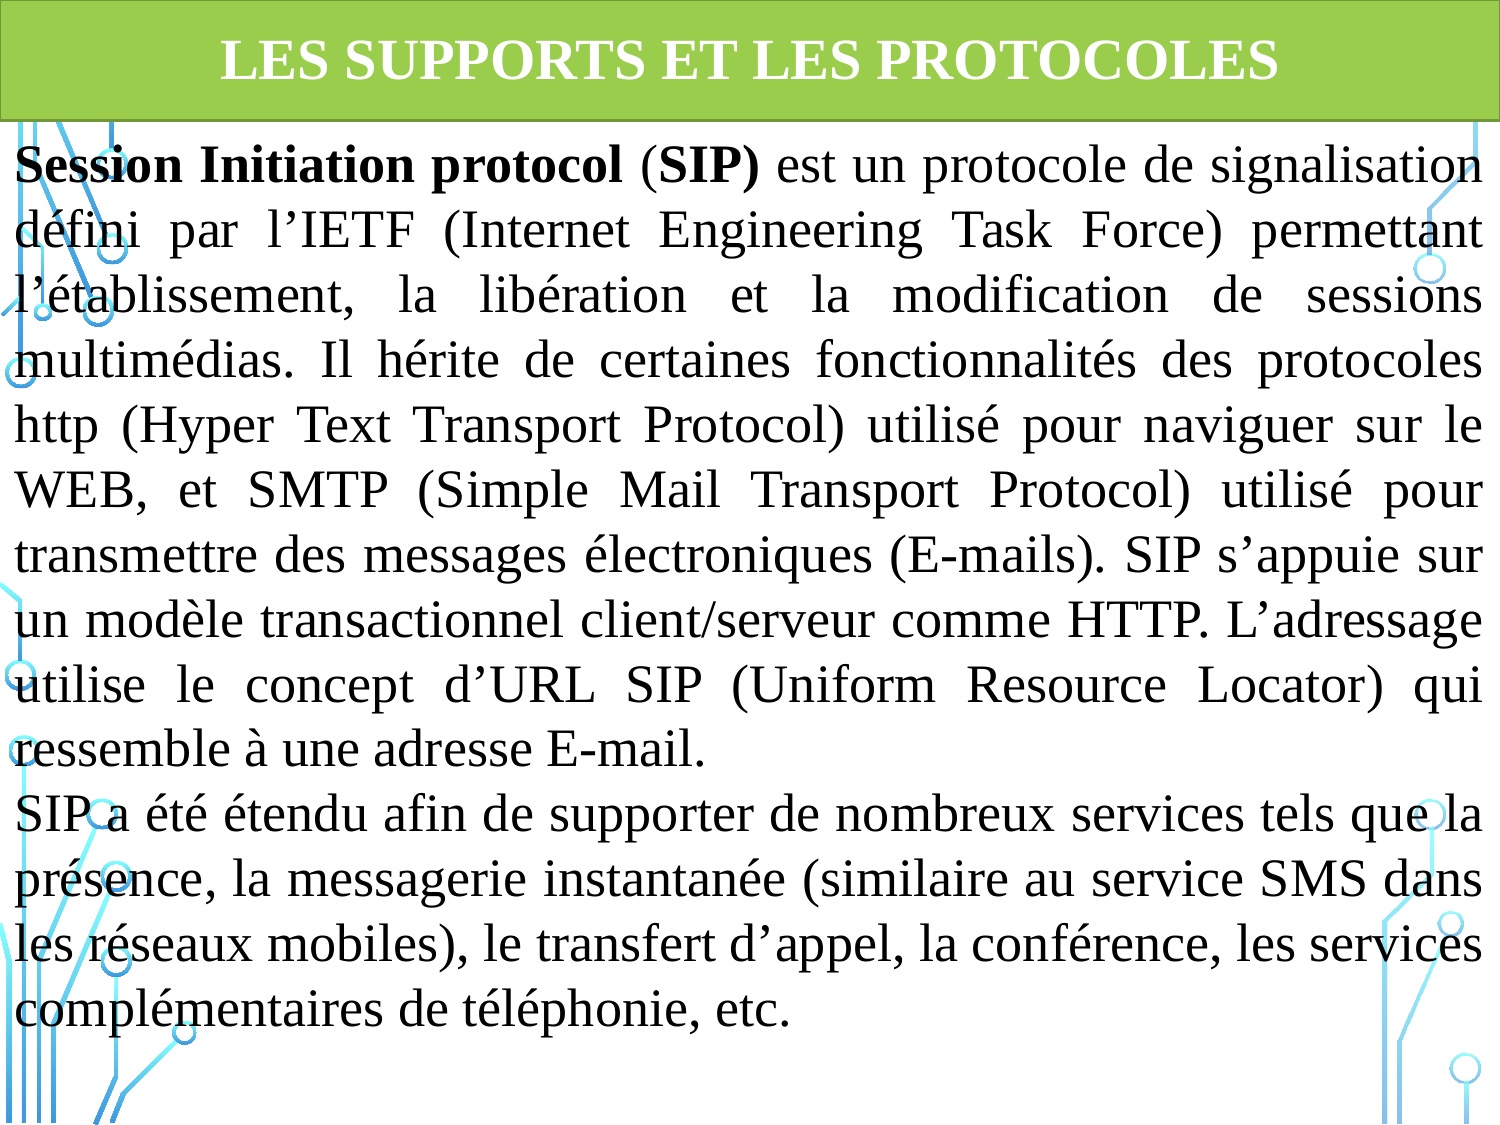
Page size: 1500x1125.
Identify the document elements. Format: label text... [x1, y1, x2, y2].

title Les supports et les protocoles [0, 0, 1500, 120]
text_box Session Initiation protocol (SIP) est un protocole de signalisation défini par l’IETF (Internet Engineering Task Force) permettant l’établissement, la libération et la modification de sessions multimédias. Il hérite de certaines fonctionnalités des protocoles http (Hyper Text Transport Protocol) utilisé pour naviguer sur le WEB, et SMTP (Simple Mail Transport Protocol) utilisé pour transmettre des messages électroniques (E-mails). SIP s’appuie sur un modèle transactionnel client/serveur comme HTTP. L’adressage utilise le concept d’URL SIP (Uniform Resource Locator) qui ressemble à une adresse E-mail. SIP a été étendu afin de supporter de nombreux services tels que la présence, la messagerie instantanée (similaire au service SMS dans les réseaux mobiles), le transfert d’appel, la conférence, les services complémentaires de téléphonie, etc. [0, 120, 1500, 1125]
